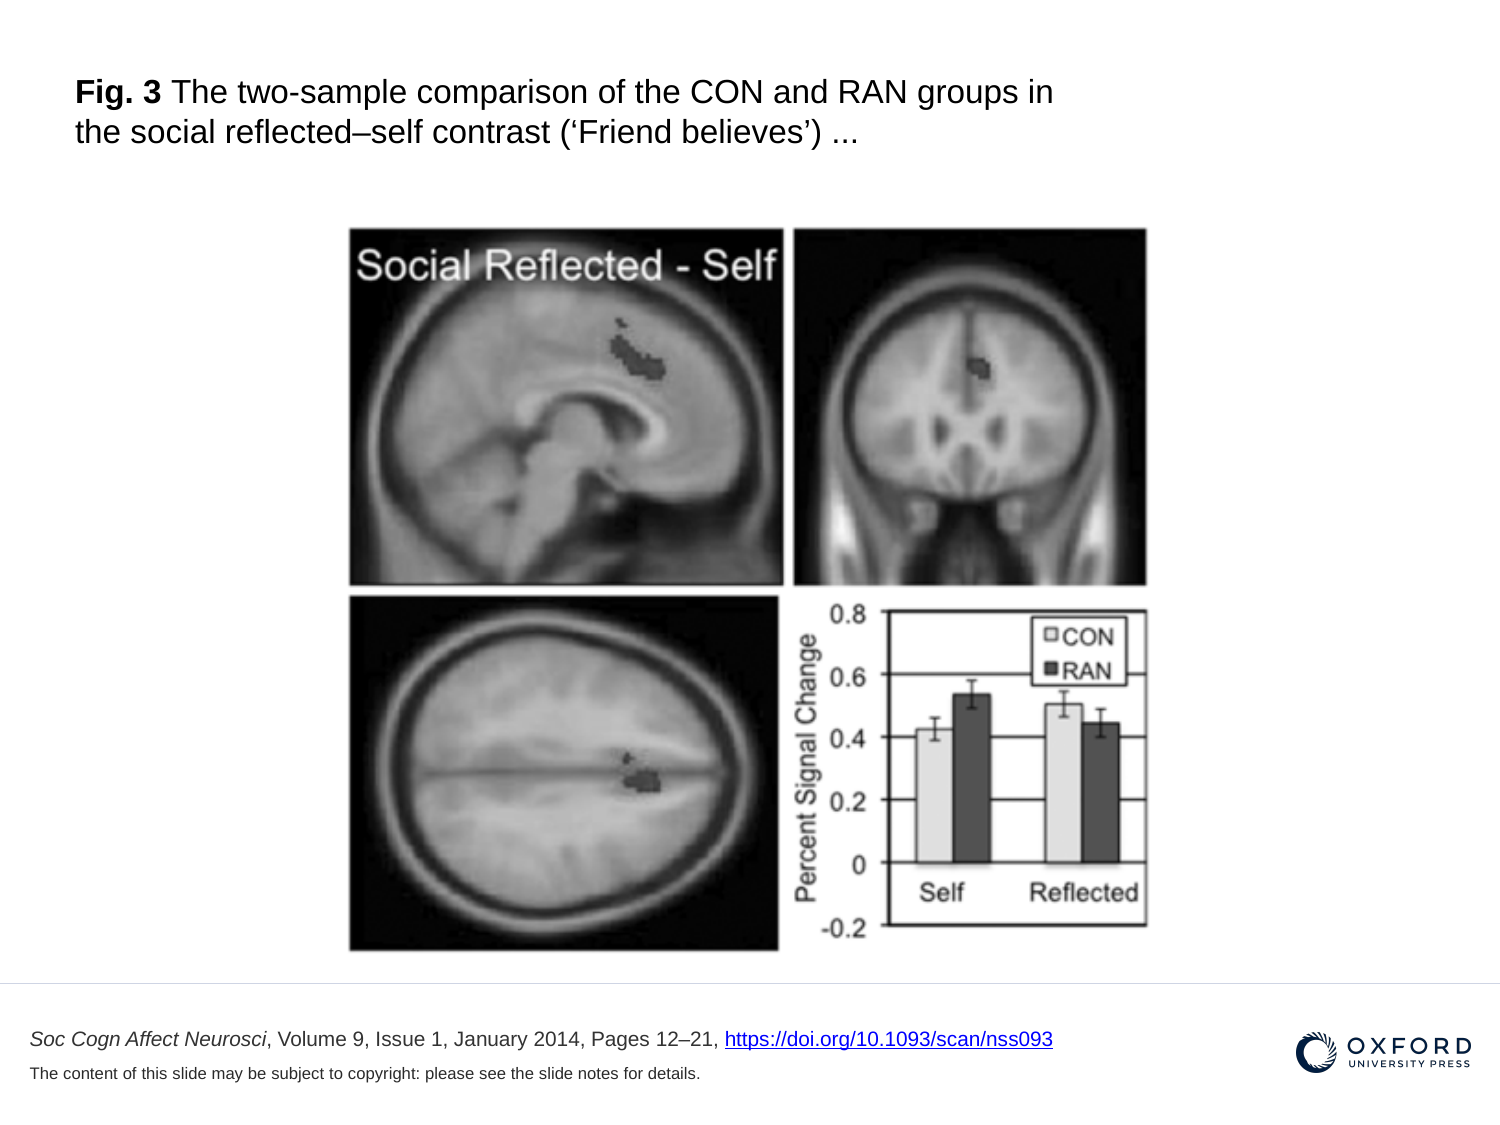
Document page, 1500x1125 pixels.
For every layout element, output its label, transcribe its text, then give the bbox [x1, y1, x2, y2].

picture [1296, 1032, 1471, 1073]
title Fig. 3 The two-sample comparison of the CON and RAN groups in the social reflected–self contrast (‘Friend believes’) ... [75, 69, 1078, 171]
footer Soc Cogn Affect Neurosci, Volume 9, Issue 1, January 2014, Pages 12–21, https://doi.org/10.1093/scan/nss093 The content of this slide may be subject to copyright: please see the slide notes for details. [0, 983, 1260, 1125]
picture [345, 224, 1153, 957]
